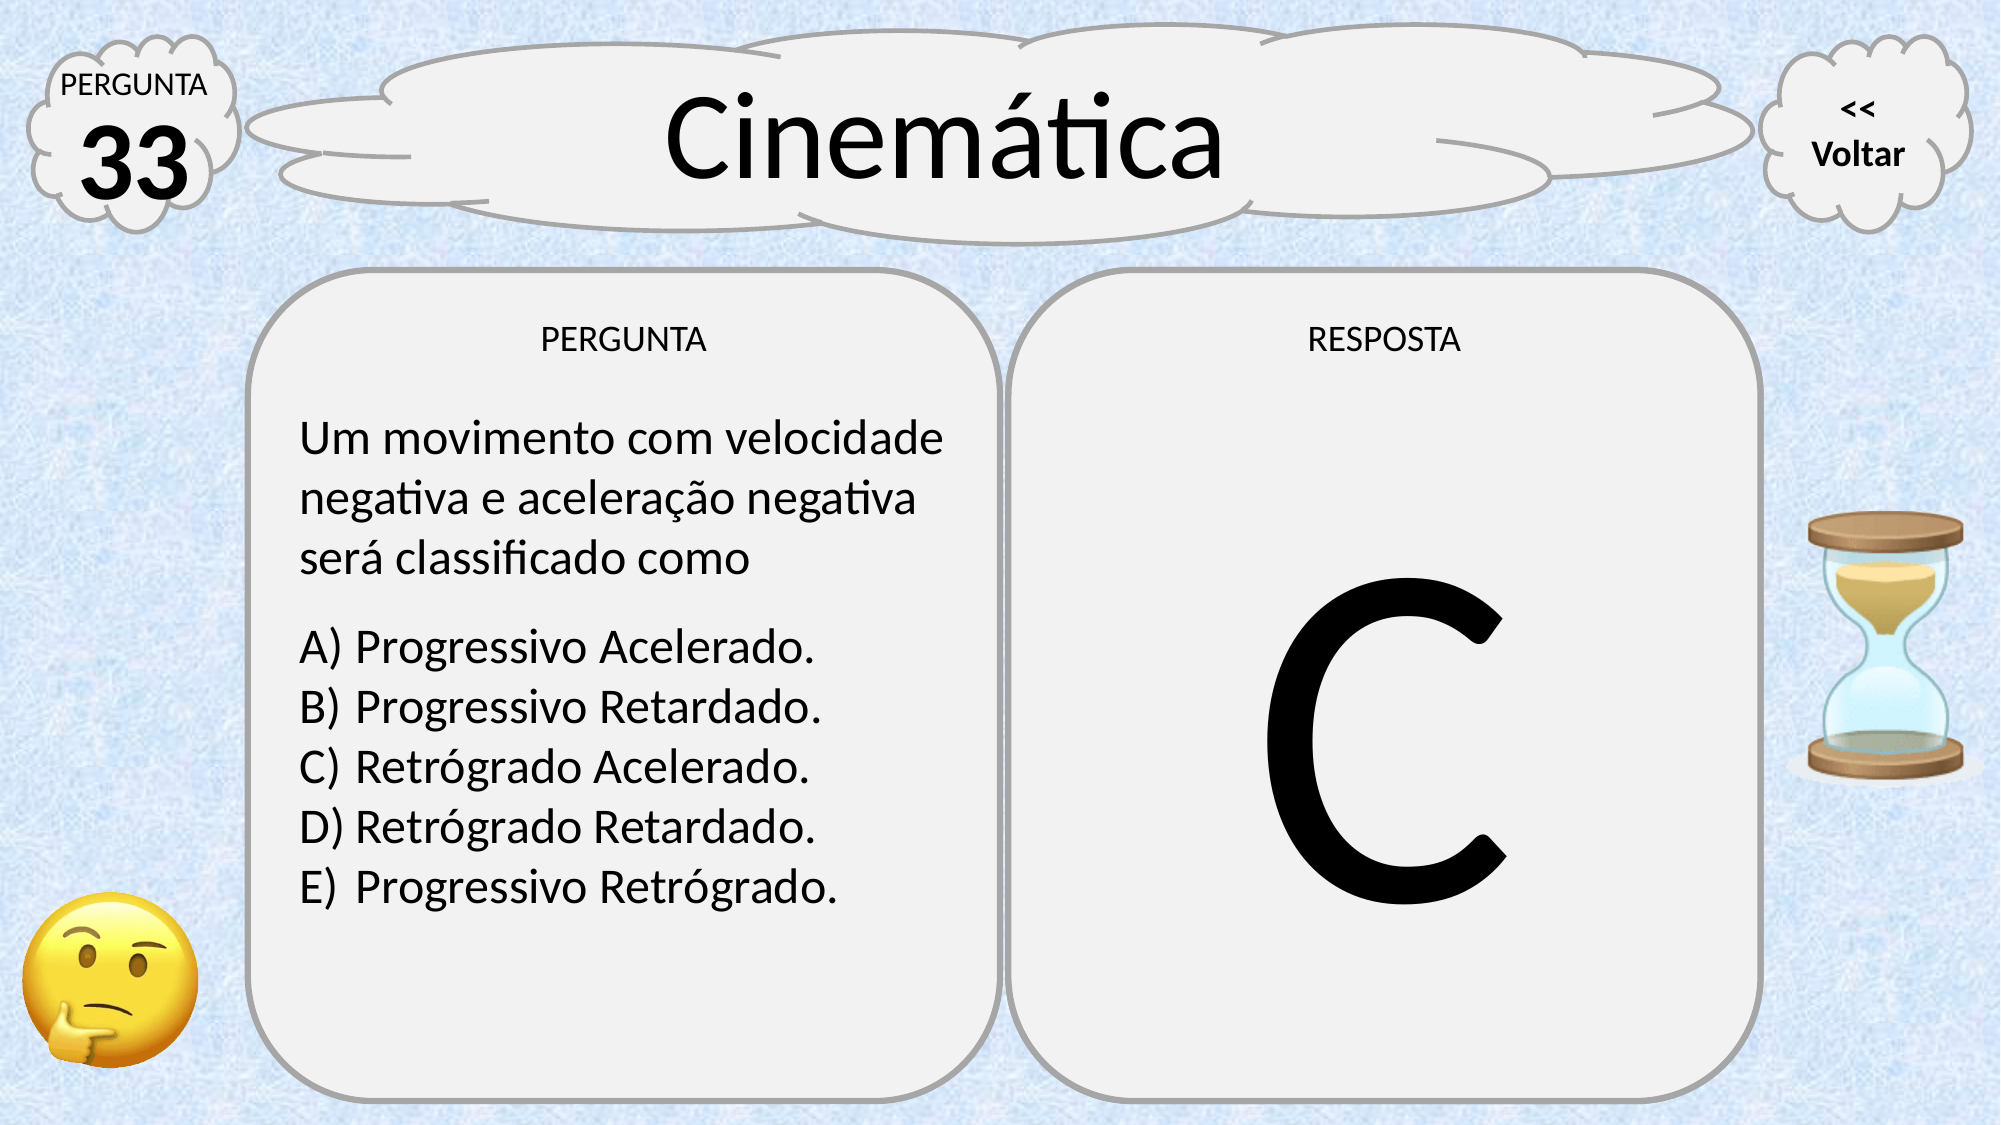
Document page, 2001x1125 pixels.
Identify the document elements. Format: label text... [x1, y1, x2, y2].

text_box Cinemática [252, 23, 1754, 246]
text_box << Voltar [1759, 35, 1973, 234]
text_box RESPOSTA C [1007, 268, 1762, 1103]
text_box PERGUNTA Um movimento com velocidade negativa e aceleração negativa será classificado como Progressivo Acelerado. Progressivo Retardado. Retrógrado Acelerado. Retrógrado Retardado. Progressivo Retrógrado. [246, 268, 1002, 1103]
picture [0, 0, 2001, 1125]
title PERGUNTA 33 [16, 35, 252, 232]
